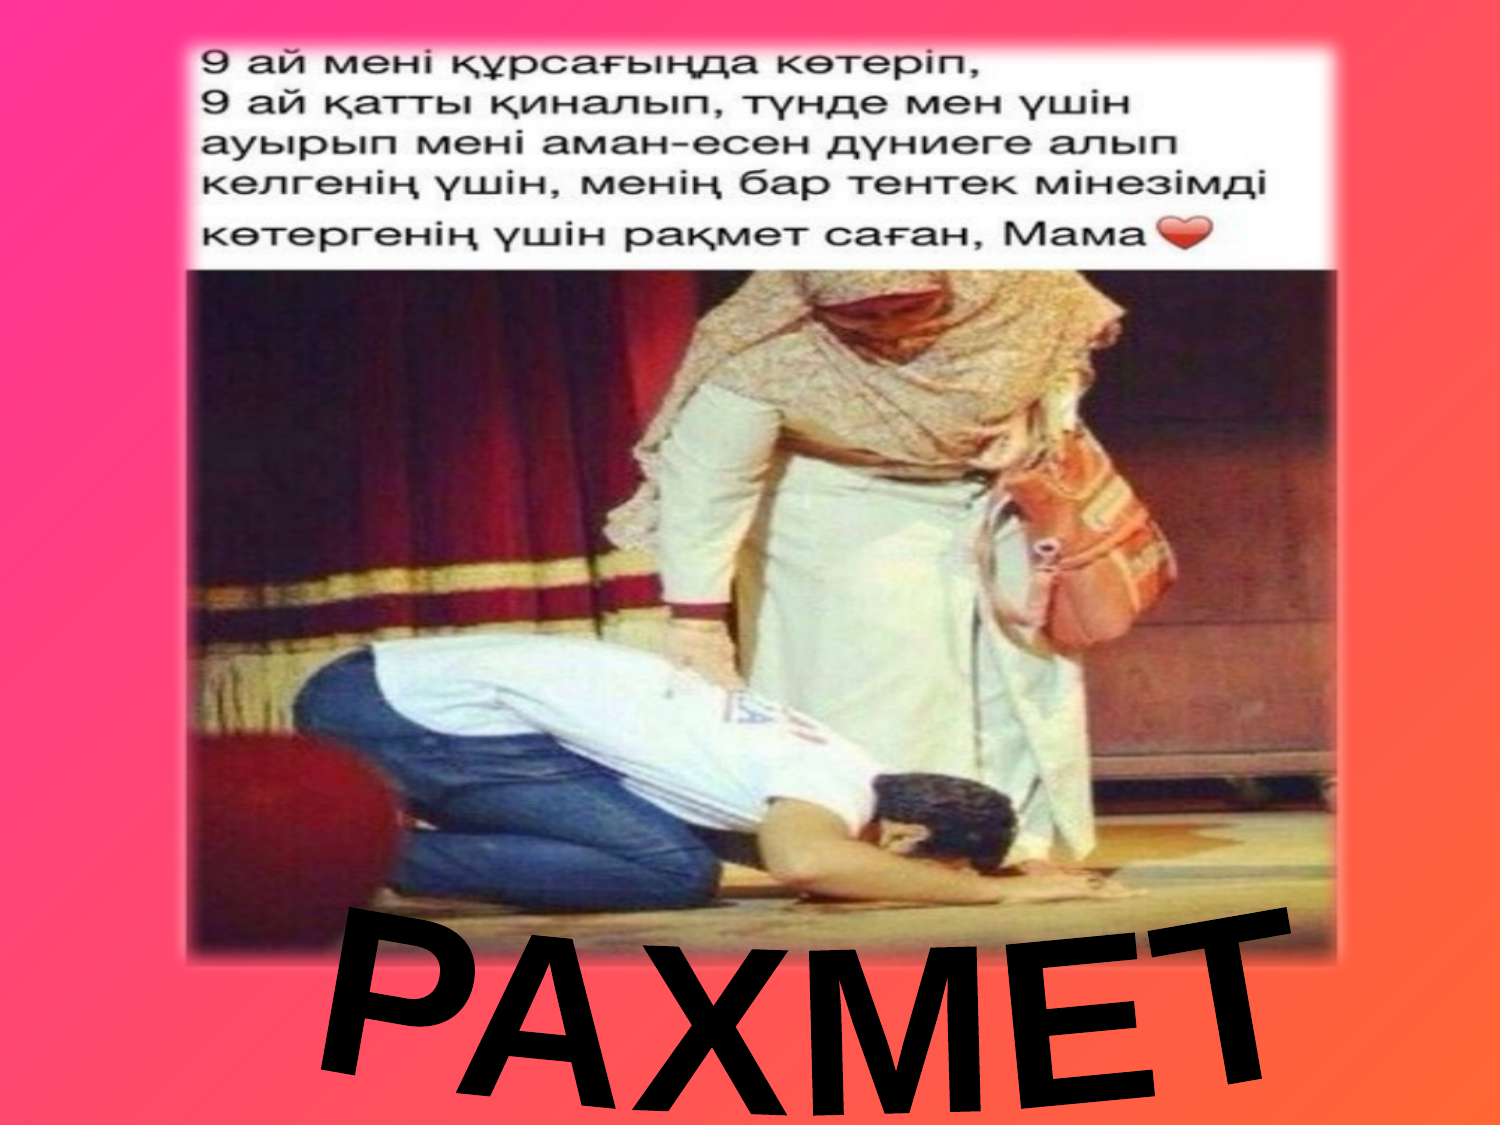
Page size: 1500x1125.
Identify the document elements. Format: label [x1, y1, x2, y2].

picture [170, 30, 1353, 975]
